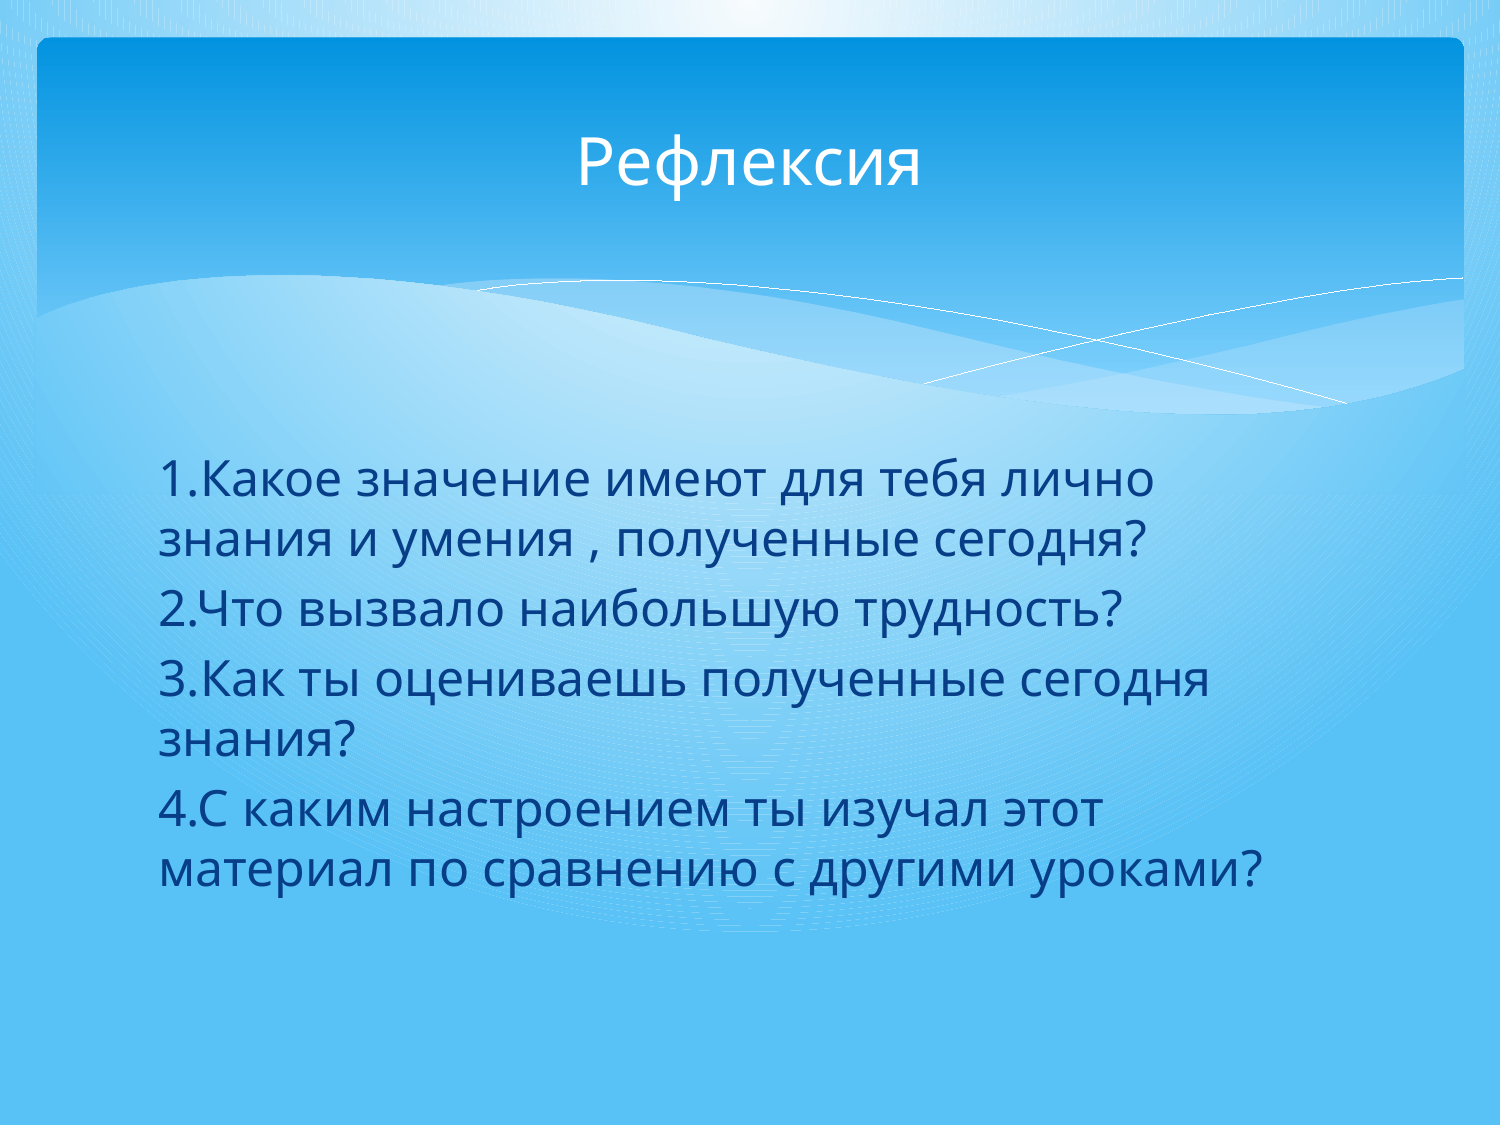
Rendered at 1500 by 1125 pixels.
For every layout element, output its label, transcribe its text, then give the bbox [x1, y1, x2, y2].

list 1.Какое значение имеют для тебя лично знания и умения , полученные сегодня? 2.Что вызвало наибольшую трудность? 3.Как ты оцениваешь полученные сегодня знания? 4.С каким настроением ты изучал этот материал по сравнению с другими уроками? [143, 438, 1359, 1005]
title Рефлексия [75, 55, 1425, 261]
